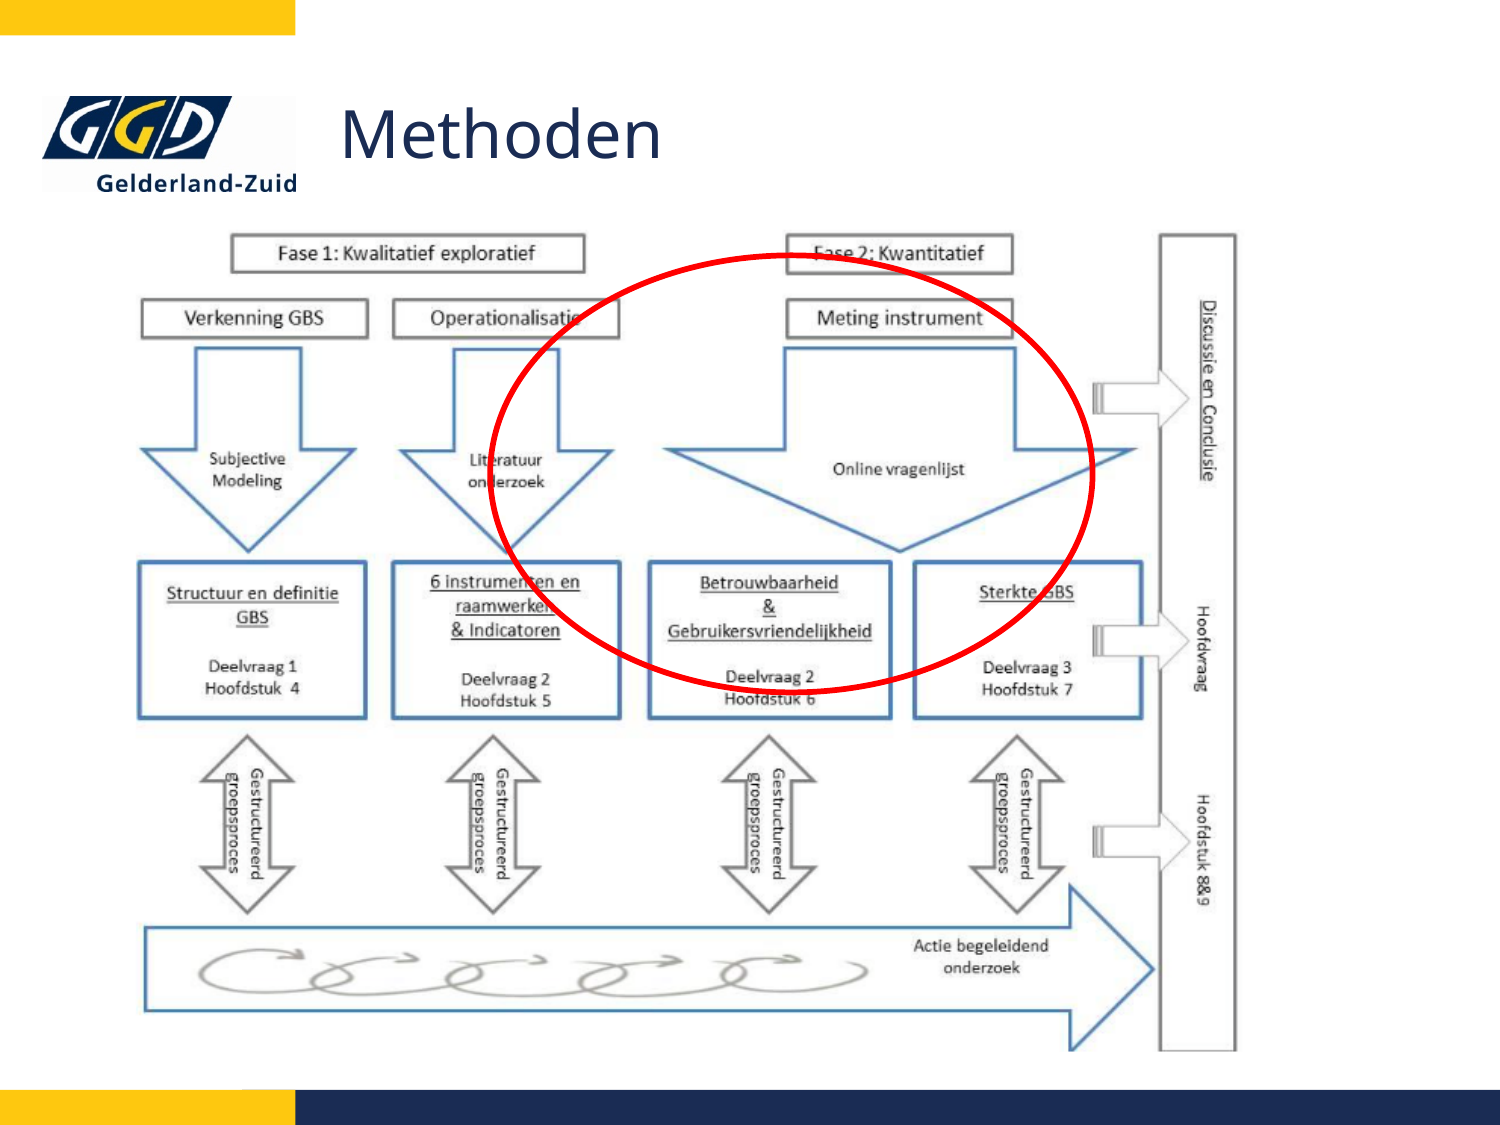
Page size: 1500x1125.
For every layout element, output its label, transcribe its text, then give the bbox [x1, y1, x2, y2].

title Methoden [324, 66, 845, 197]
picture [42, 96, 296, 192]
picture [85, 211, 1285, 1073]
